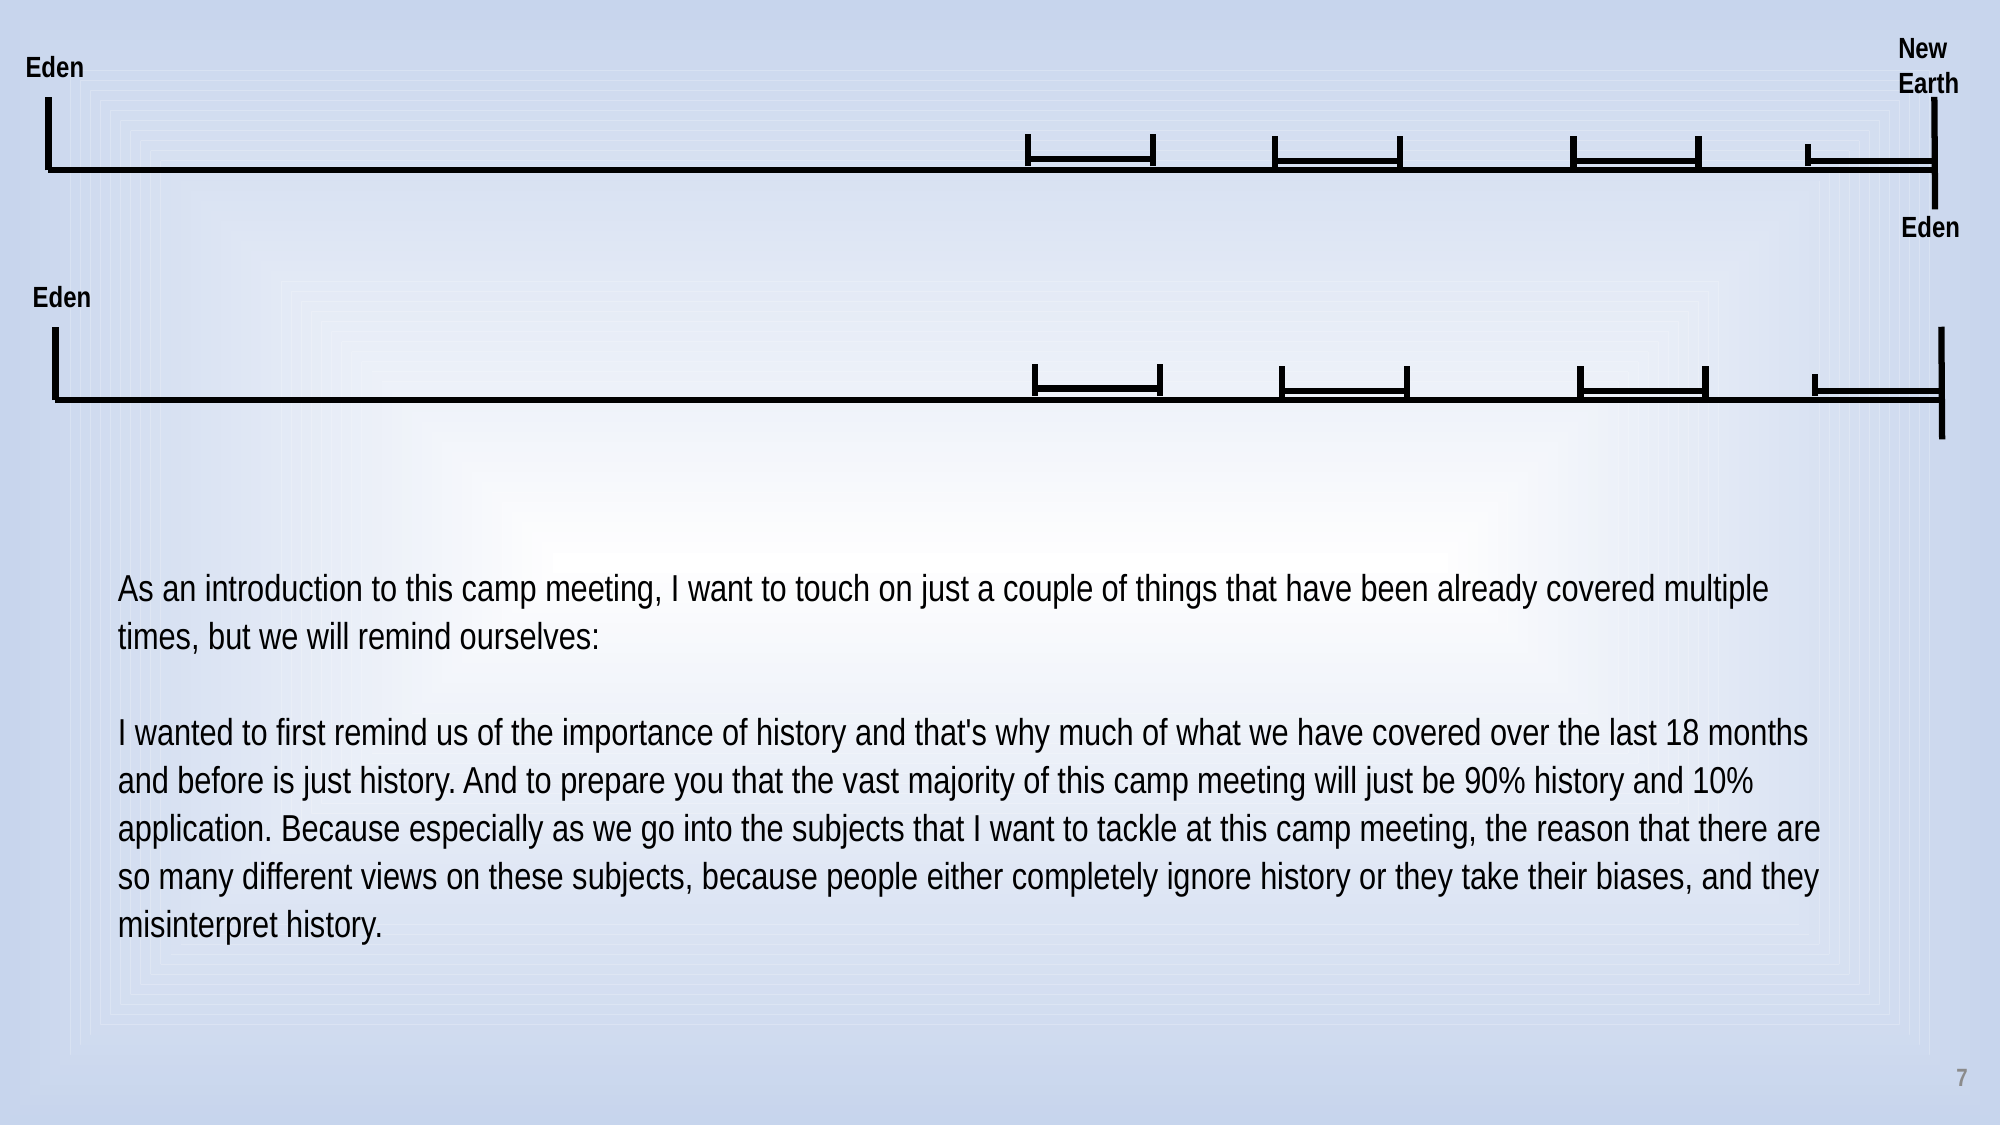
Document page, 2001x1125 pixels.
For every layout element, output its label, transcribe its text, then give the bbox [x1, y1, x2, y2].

text_box Eden [1886, 201, 1986, 252]
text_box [1807, 143, 1933, 167]
text_box Eden [10, 40, 110, 91]
text_box New Earth [1883, 22, 1983, 107]
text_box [1573, 136, 1699, 169]
text_box As an introduction to this camp meeting, I want to touch on just a couple of things that have been already covered multiple times, but we will remind ourselves: I wanted to first remind us of the importance of history and that's why much of what we have covered over the last 18 months and before is just history. And to prepare you that the vast majority of this camp meeting will just be 90% history and 10% application. Because especially as we go into the subjects that I want to tackle at this camp meeting, the reason that there are so many different views on these subjects, because people either completely ignore history or they take their biases, and they misinterpret history. [103, 553, 1871, 953]
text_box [1282, 365, 1408, 399]
slide_number 7 [1532, 1046, 1983, 1107]
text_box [1027, 133, 1153, 167]
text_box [1814, 373, 1940, 396]
text_box Eden [17, 270, 117, 321]
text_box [1034, 363, 1160, 396]
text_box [1580, 365, 1706, 399]
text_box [1275, 136, 1401, 169]
